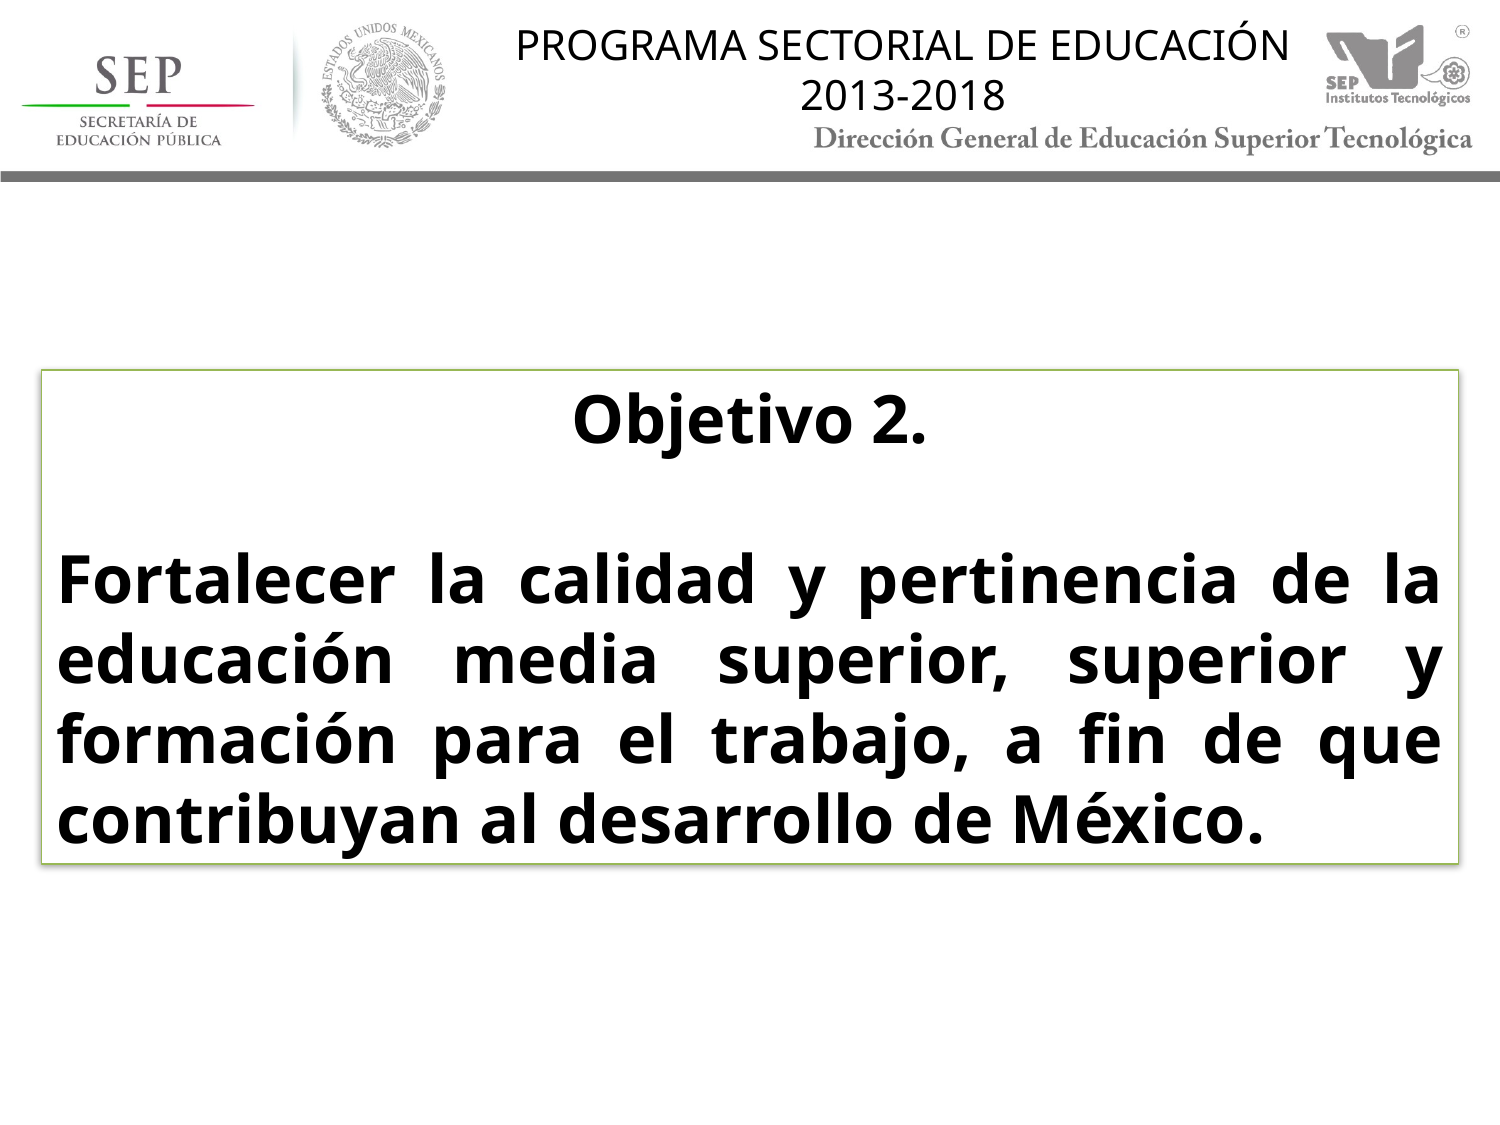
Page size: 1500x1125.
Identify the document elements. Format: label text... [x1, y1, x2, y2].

title PROGRAMA SECTORIAL DE EDUCACIÓN 2013-2018 [371, 11, 1436, 126]
text_box Objetivo 2. Fortalecer la calidad y pertinencia de la educación media superior, superior y formación para el trabajo, a fin de que contribuyan al desarrollo de México. [41, 369, 1459, 865]
picture [0, 0, 1500, 182]
